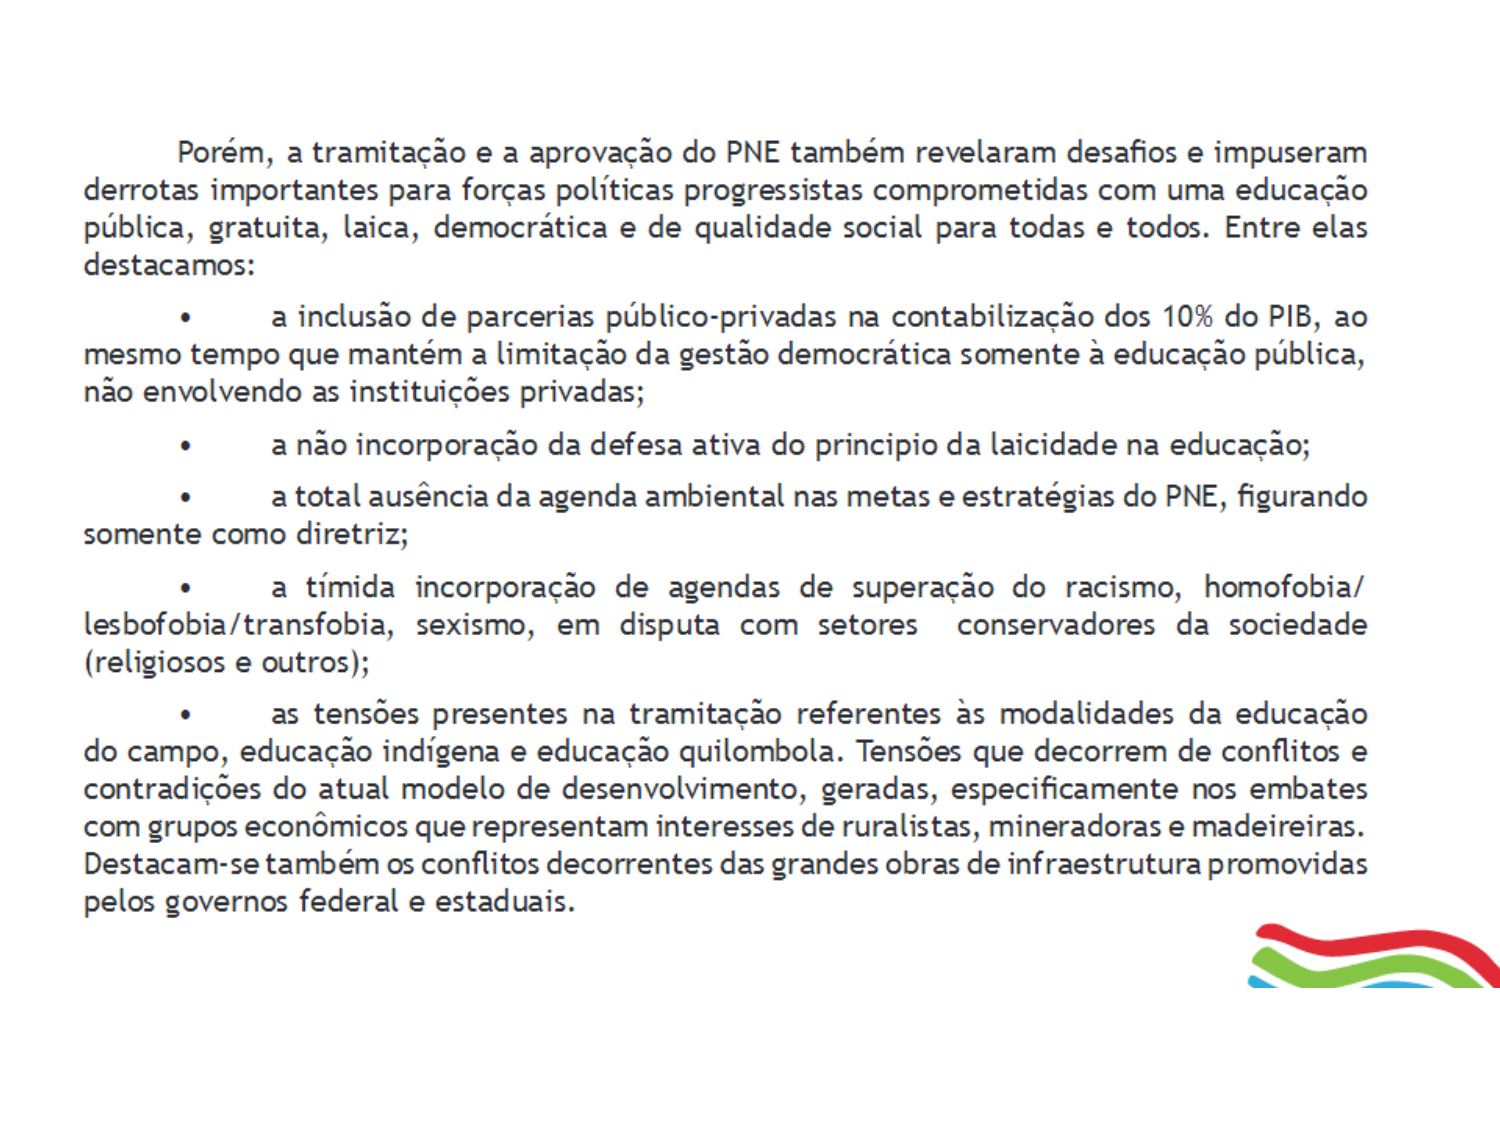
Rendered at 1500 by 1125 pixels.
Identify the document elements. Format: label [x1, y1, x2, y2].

picture [0, 113, 1500, 988]
